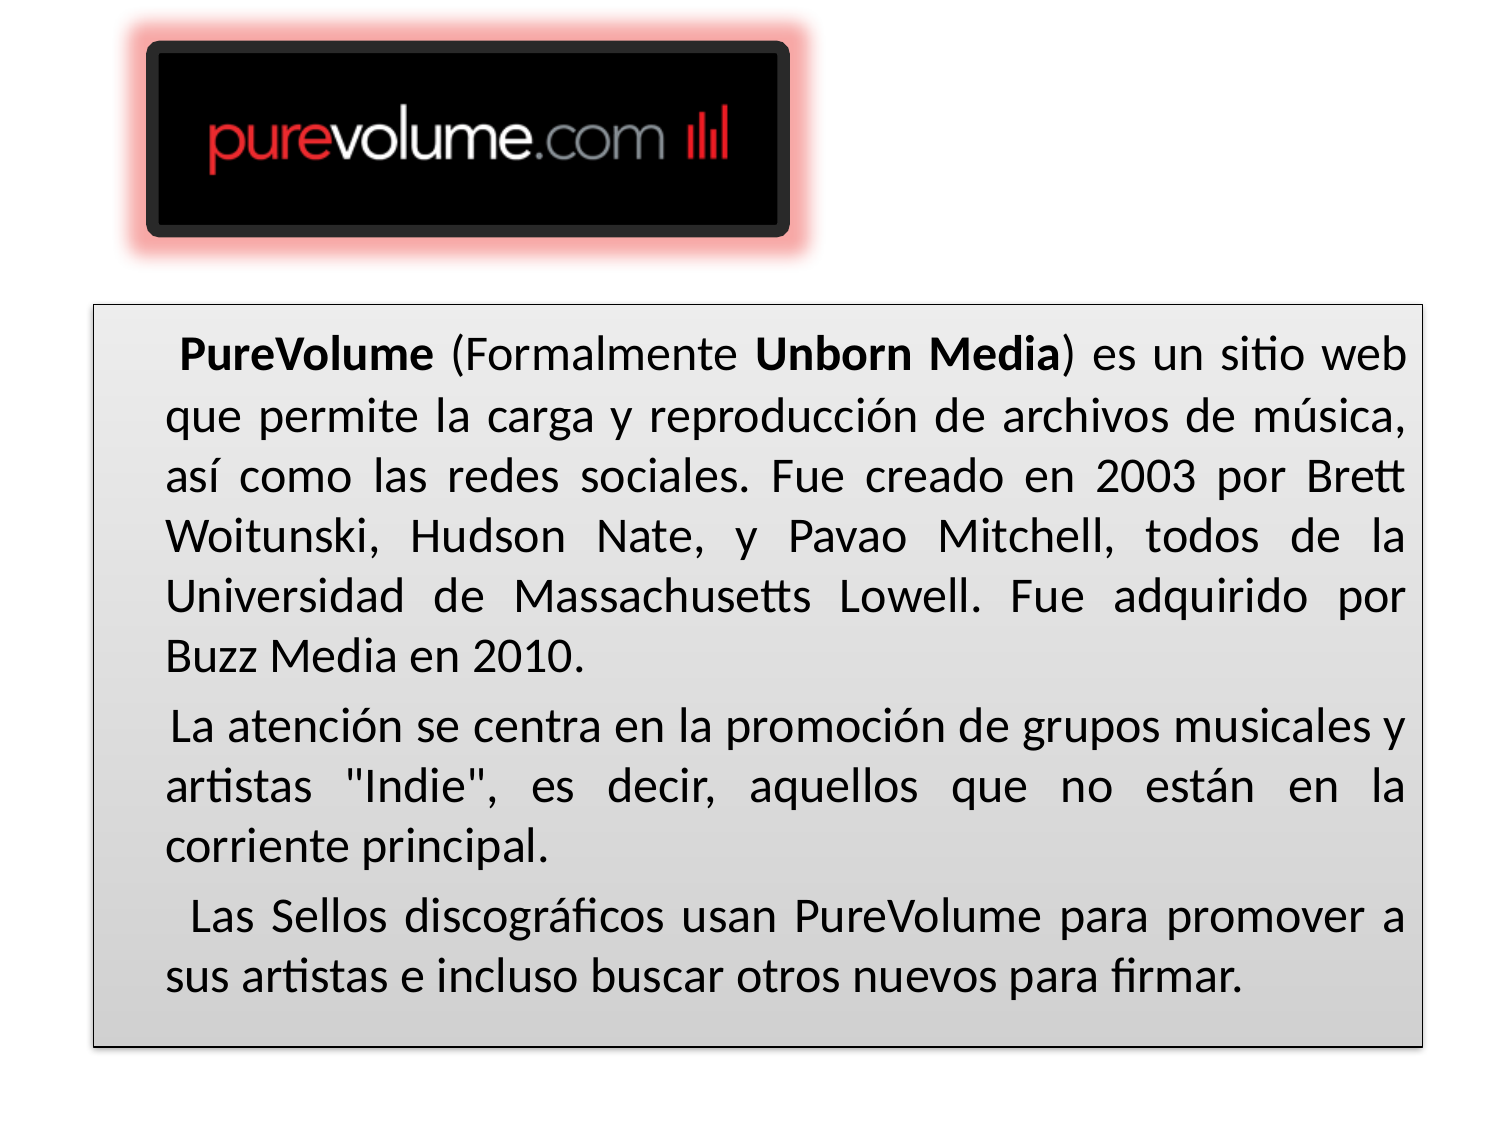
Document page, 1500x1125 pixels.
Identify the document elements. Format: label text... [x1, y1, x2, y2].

picture [152, 46, 784, 232]
list PureVolume (Formalmente Unborn Media) es un sitio web que permite la carga y reproducción de archivos de música, así como las redes sociales. Fue creado en 2003 por Brett Woitunski, Hudson Nate, y Pavao Mitchell, todos de la Universidad de Massachusetts Lowell. Fue adquirido por Buzz Media en 2010. La atención se centra en la promoción de grupos musicales y artistas "Indie", es decir, aquellos que no están en la corriente principal. Las Sellos discográficos usan PureVolume para promover a sus artistas e incluso buscar otros nuevos para firmar. [93, 304, 1423, 1048]
